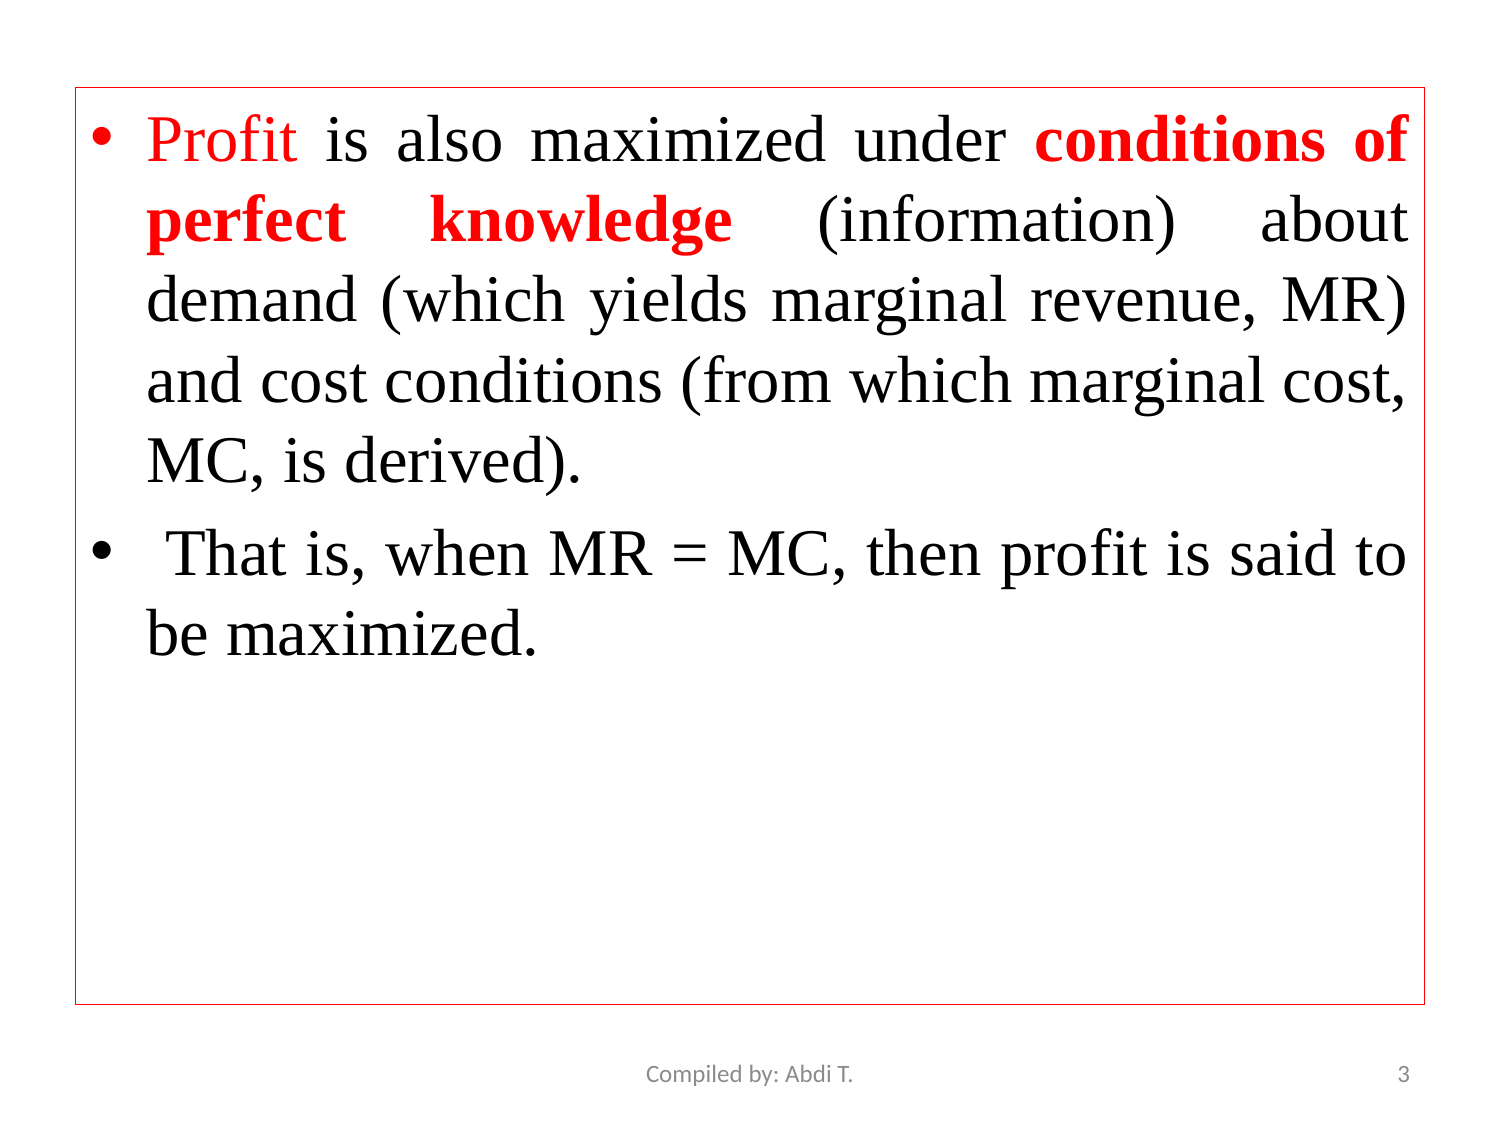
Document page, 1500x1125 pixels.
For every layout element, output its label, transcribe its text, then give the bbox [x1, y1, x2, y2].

footer Compiled by: Abdi T. [512, 1042, 988, 1103]
list Profit is also maximized under conditions of perfect knowledge (information) about demand (which yields marginal revenue, MR) and cost conditions (from which marginal cost, MC, is derived). That is, when MR = MC, then profit is said to be maximized. [75, 87, 1425, 1005]
slide_number 3 [1074, 1042, 1425, 1103]
